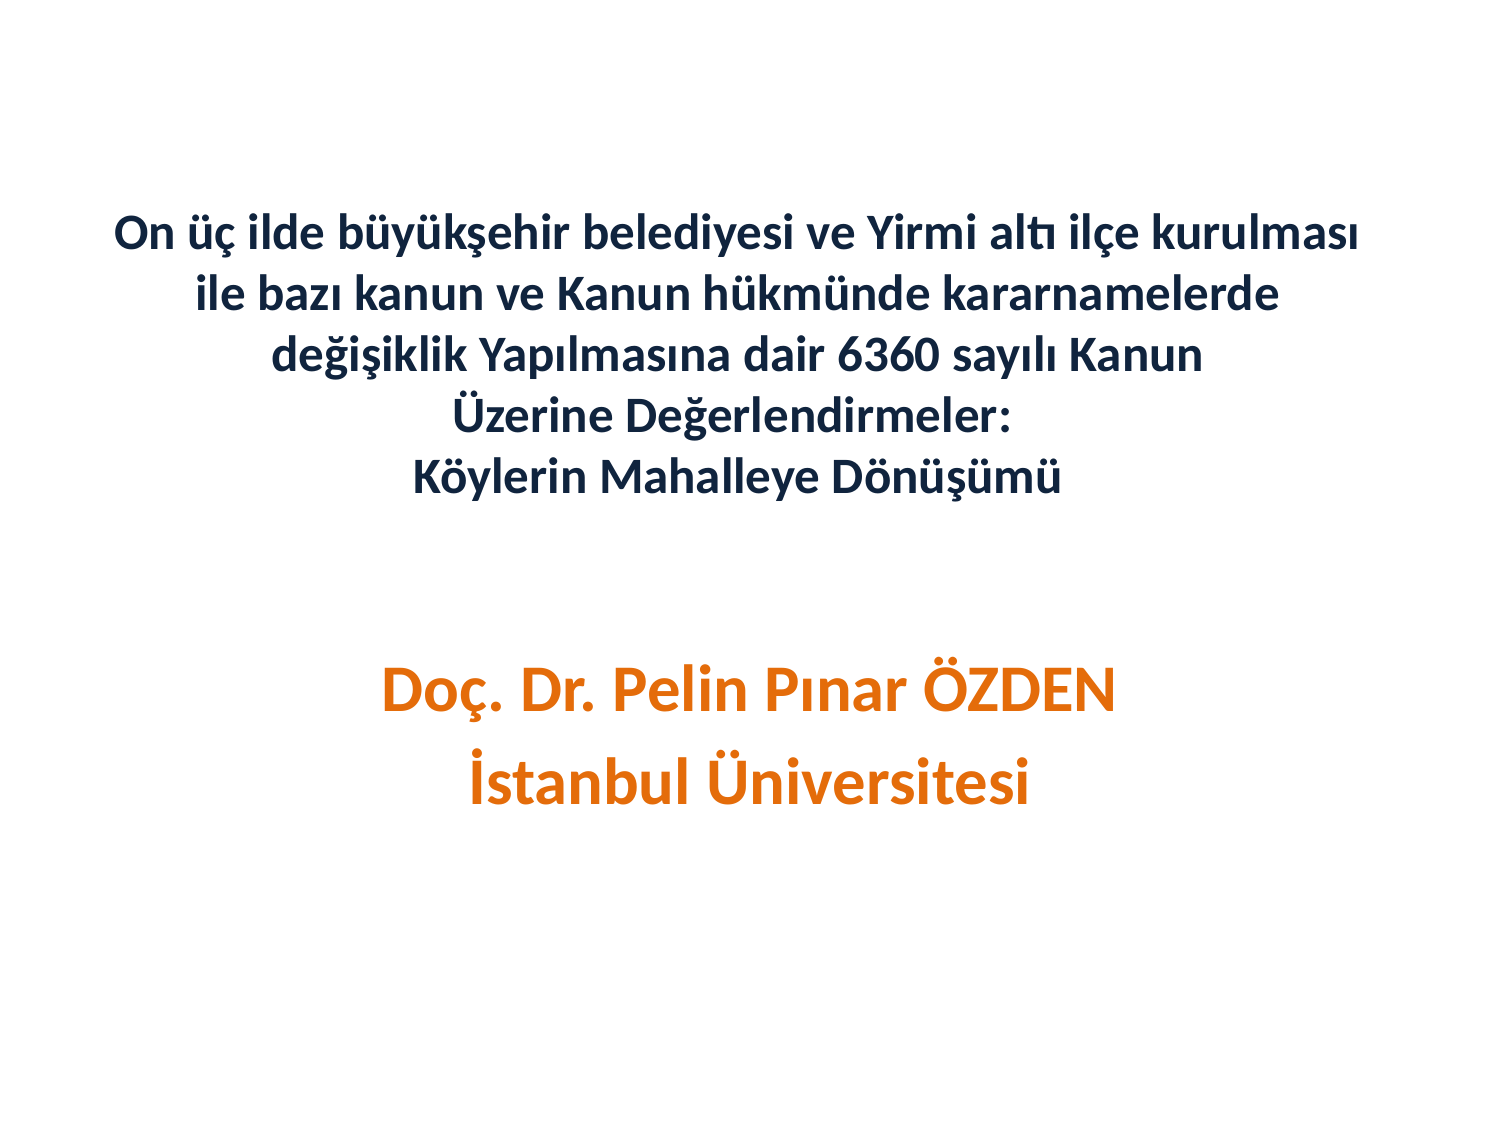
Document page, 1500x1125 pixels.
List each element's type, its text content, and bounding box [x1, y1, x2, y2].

subtitle Doç. Dr. Pelin Pınar ÖZDEN İstanbul Üniversitesi [225, 637, 1275, 925]
title On üç ilde büyükşehir belediyesi ve Yirmi altı ilçe kurulması ile bazı kanun ve Kanun hükmünde kararnamelerde değişiklik Yapılmasına dair 6360 sayılı Kanun Üzerine Değerlendirmeler: Köylerin Mahalleye Dönüşümü [88, 125, 1388, 591]
